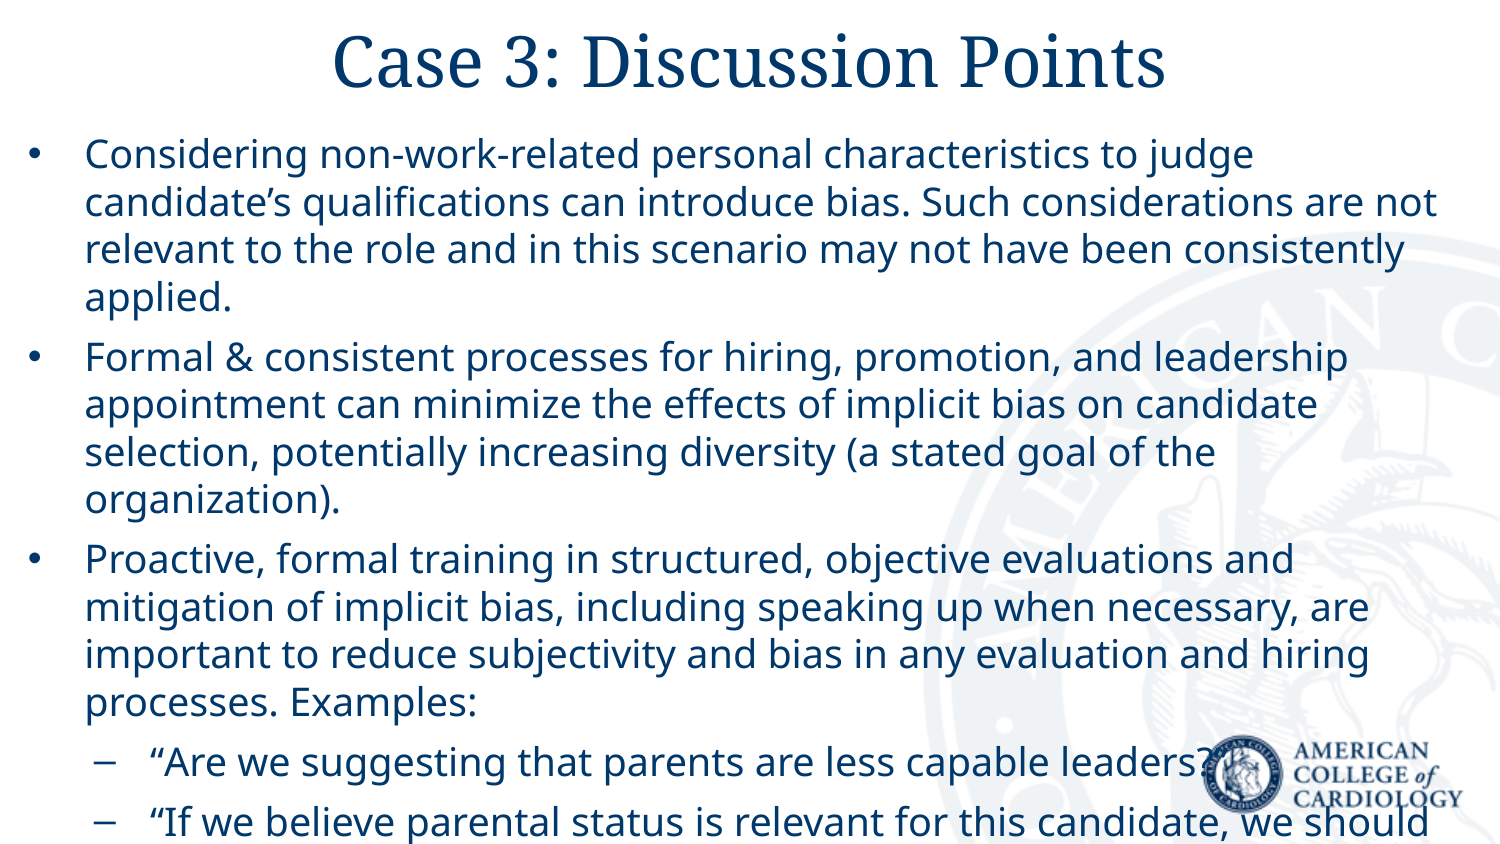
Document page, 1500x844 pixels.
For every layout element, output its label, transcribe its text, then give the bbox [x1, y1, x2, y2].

picture [0, 0, 1500, 844]
list Considering non-work-related personal characteristics to judge candidate’s qualifications can introduce bias. Such considerations are not relevant to the role and in this scenario may not have been consistently applied. Formal & consistent processes for hiring, promotion, and leadership appointment can minimize the effects of implicit bias on candidate selection, potentially increasing diversity (a stated goal of the organization). Proactive, formal training in structured, objective evaluations and mitigation of implicit bias, including speaking up when necessary, are important to reduce subjectivity and bias in any evaluation and hiring processes. Examples: “Are we suggesting that parents are less capable leaders?” “If we believe parental status is relevant for this candidate, we should consider it in evaluating the other candidates” [12, 121, 1488, 810]
title Case 3: Discussion Points [75, 9, 1425, 110]
